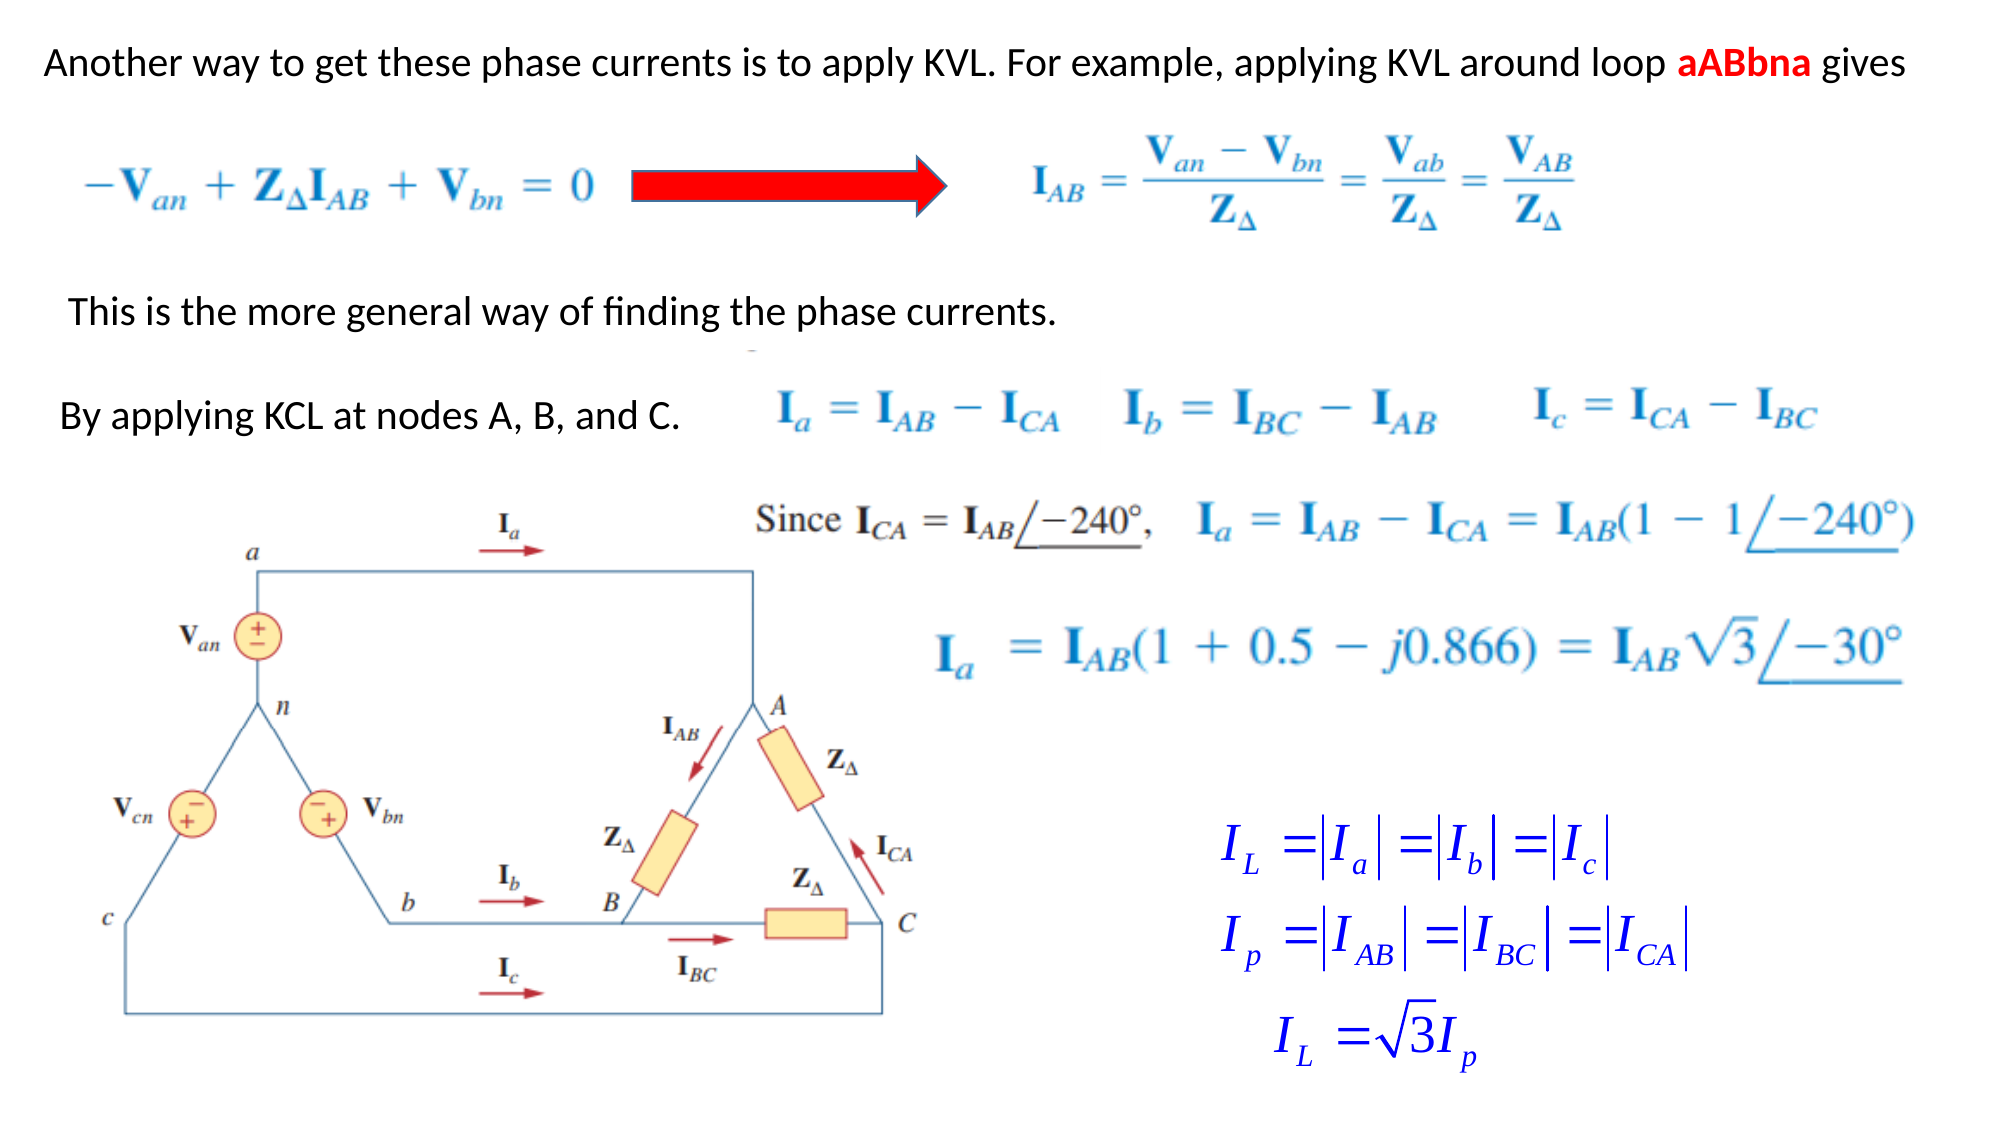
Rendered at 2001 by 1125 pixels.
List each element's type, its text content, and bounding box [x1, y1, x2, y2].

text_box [1211, 804, 1699, 1086]
text_box Another way to get these phase currents is to apply KVL. For example, applying KVL around loop aABbna gives [28, 27, 1931, 93]
picture [1512, 372, 1843, 447]
text_box [633, 154, 948, 219]
picture [744, 350, 1455, 455]
text_box This is the more general way of finding the phase currents. [53, 276, 1074, 341]
picture [48, 136, 633, 236]
text_box By applying KCL at nodes A, B, and C. [44, 380, 697, 446]
picture [979, 92, 1614, 243]
picture [31, 477, 1967, 1063]
